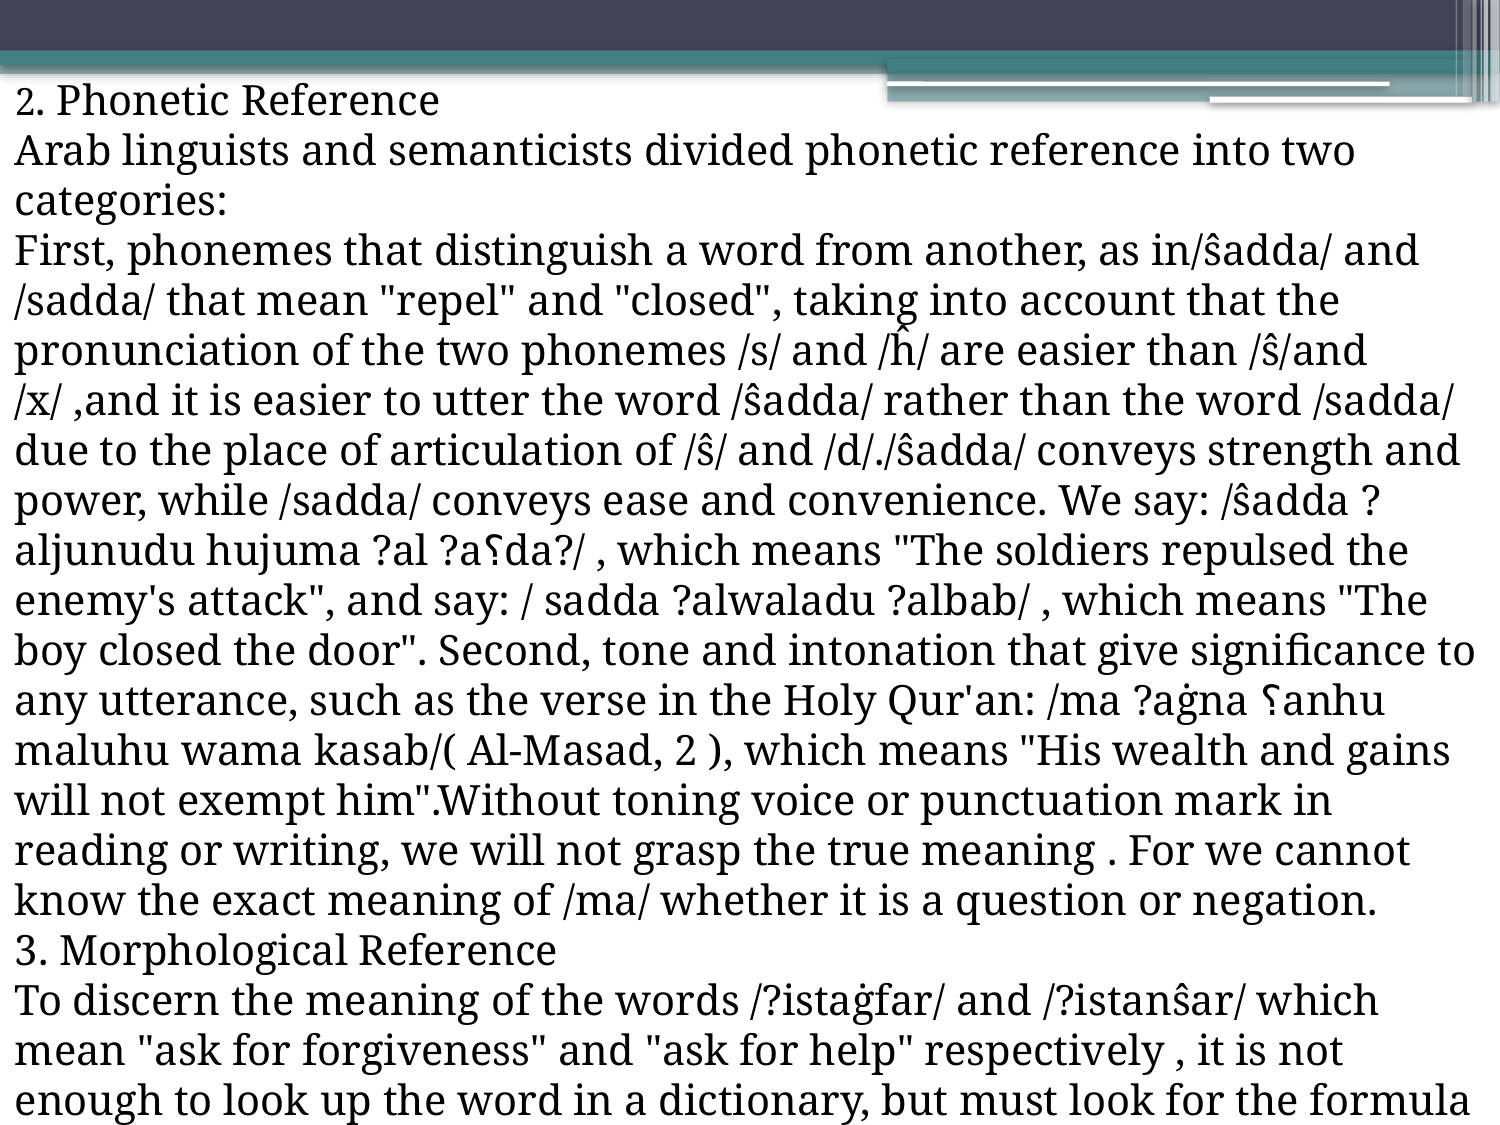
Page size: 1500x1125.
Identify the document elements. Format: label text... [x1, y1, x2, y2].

text_box 2. Phonetic Reference Arab linguists and semanticists divided phonetic reference into two categories: First, phonemes that distinguish a word from another, as in/ŝadda/ and /sadda/ that mean "repel" and "closed", taking into account that the pronunciation of the two phonemes /s/ and /ĥ/ are easier than /ŝ/and /x/ ,and it is easier to utter the word /ŝadda/ rather than the word /sadda/ due to the place of articulation of /ŝ/ and /d/./ŝadda/ conveys strength and power, while /sadda/ conveys ease and convenience. We say: /ŝadda ?aljunudu hujuma ?al ?a؟da?/ , which means "The soldiers repulsed the enemy's attack", and say: / sadda ?alwaladu ?albab/ , which means "The boy closed the door". Second, tone and intonation that give significance to any utterance, such as the verse in the Holy Qur'an: /ma ?aġna ؟anhu maluhu wama kasab/( Al-Masad, 2 ), which means "His wealth and gains will not exempt him".Without toning voice or punctuation mark in reading or writing, we will not grasp the true meaning . For we cannot know the exact meaning of /ma/ whether it is a question or negation. 3. Morphological Reference To discern the meaning of the words /?istaġfar/ and /?istanŝar/ which mean "ask for forgiveness" and "ask for help" respectively , it is not enough to look up the word in a dictionary, but must look for the formula -/?alif/, /siin/ and /tah/- that means demand. [0, 66, 1500, 1125]
